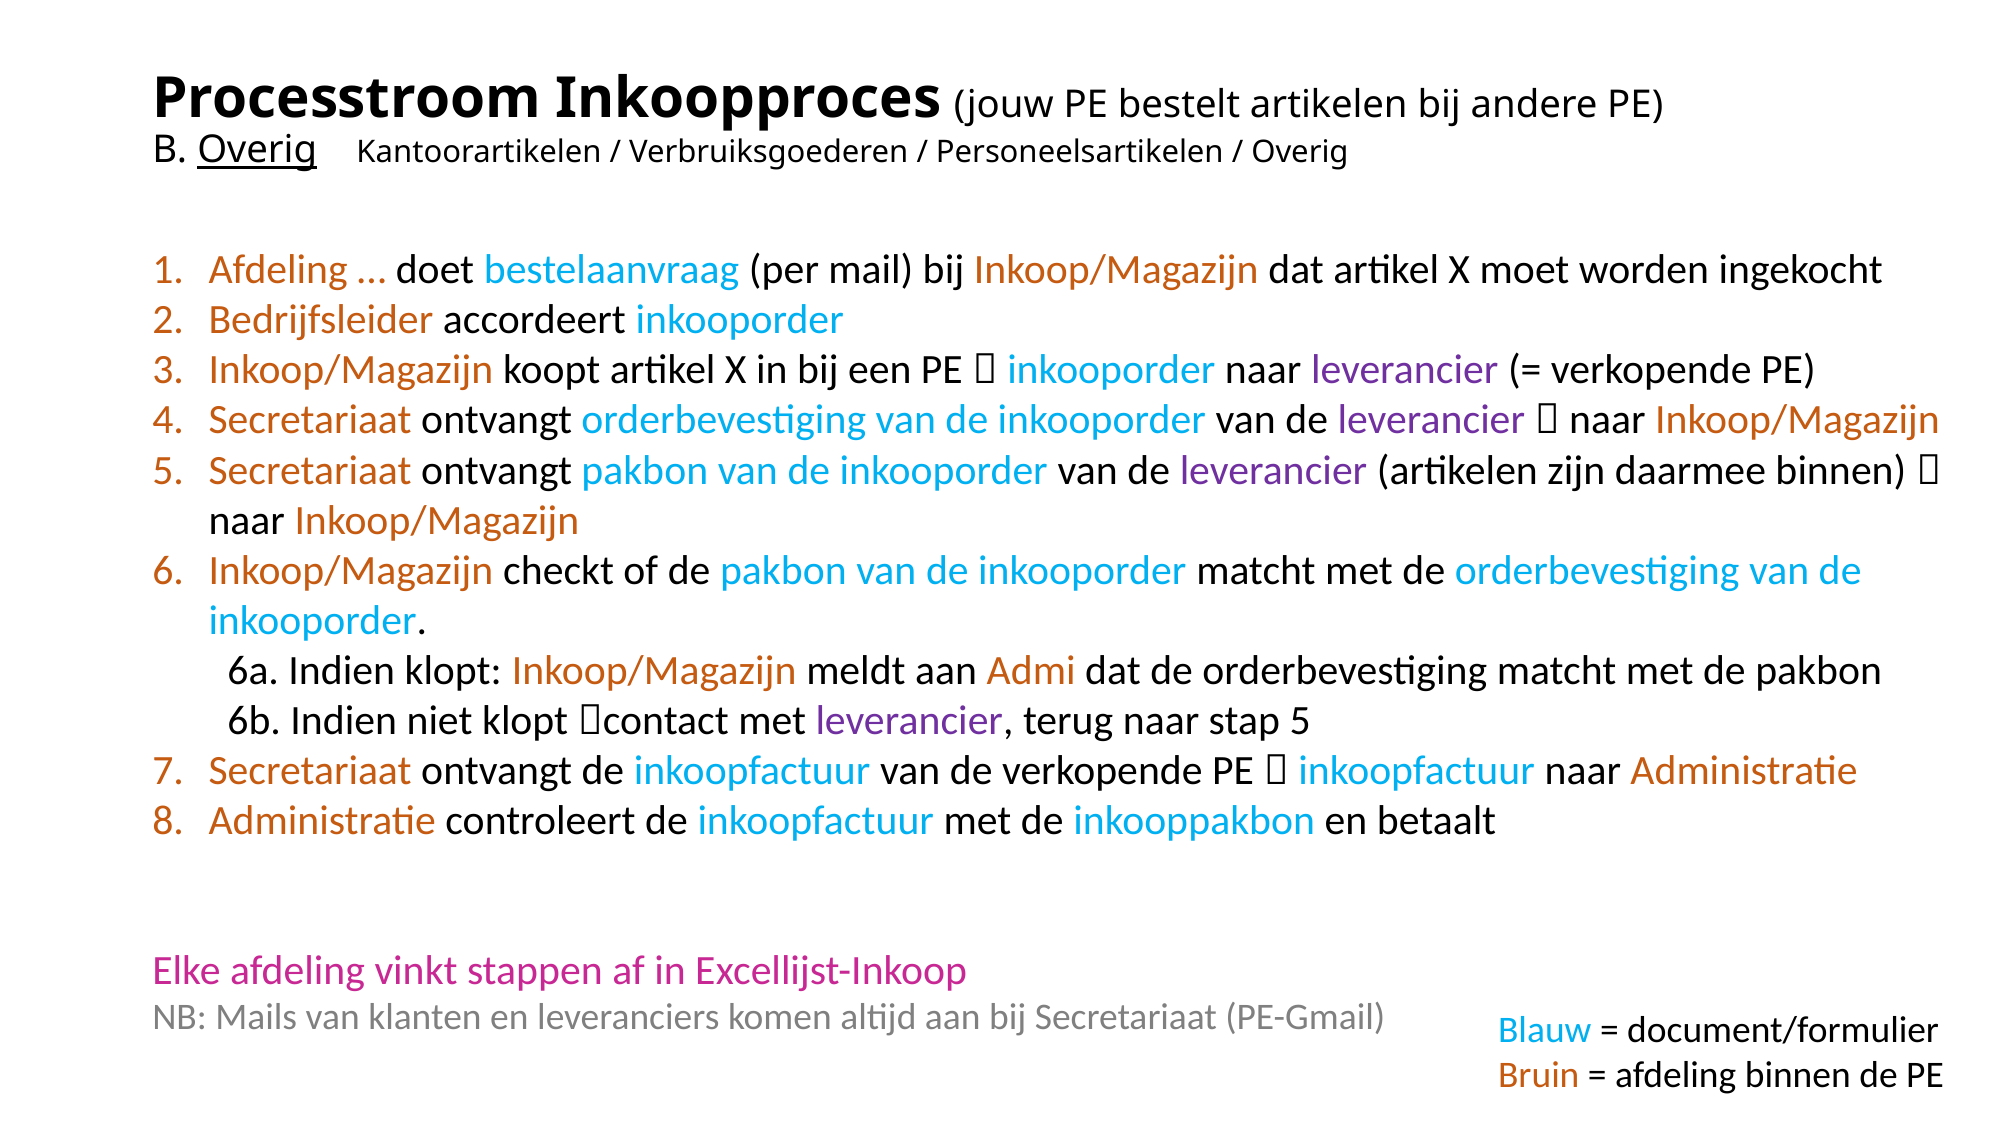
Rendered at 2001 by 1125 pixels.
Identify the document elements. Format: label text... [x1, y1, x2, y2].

text_box Afdeling … doet bestelaanvraag (per mail) bij Inkoop/Magazijn dat artikel X moet worden ingekocht Bedrijfsleider accordeert inkooporder Inkoop/Magazijn koopt artikel X in bij een PE  inkooporder naar leverancier (= verkopende PE) Secretariaat ontvangt orderbevestiging van de inkooporder van de leverancier  naar Inkoop/Magazijn Secretariaat ontvangt pakbon van de inkooporder van de leverancier (artikelen zijn daarmee binnen)  naar Inkoop/Magazijn Inkoop/Magazijn checkt of de pakbon van de inkooporder matcht met de orderbevestiging van de inkooporder. 6a. Indien klopt: Inkoop/Magazijn meldt aan Admi dat de orderbevestiging matcht met de pakbon 6b. Indien niet klopt contact met leverancier, terug naar stap 5 Secretariaat ontvangt de inkoopfactuur van de verkopende PE  inkoopfactuur naar Administratie Administratie controleert de inkoopfactuur met de inkooppakbon en betaalt Elke afdeling vinkt stappen af in Excellijst-Inkoop NB: Mails van klanten en leveranciers komen altijd aan bij Secretariaat (PE-Gmail) [137, 234, 1970, 1045]
text_box Blauw = document/formulier Bruin = afdeling binnen de PE [1483, 997, 2000, 1103]
title Processtroom Inkoopproces (jouw PE bestelt artikelen bij andere PE) B. Overig Kantoorartikelen / Verbruiksgoederen / Personeelsartikelen / Overig [137, 59, 1863, 180]
